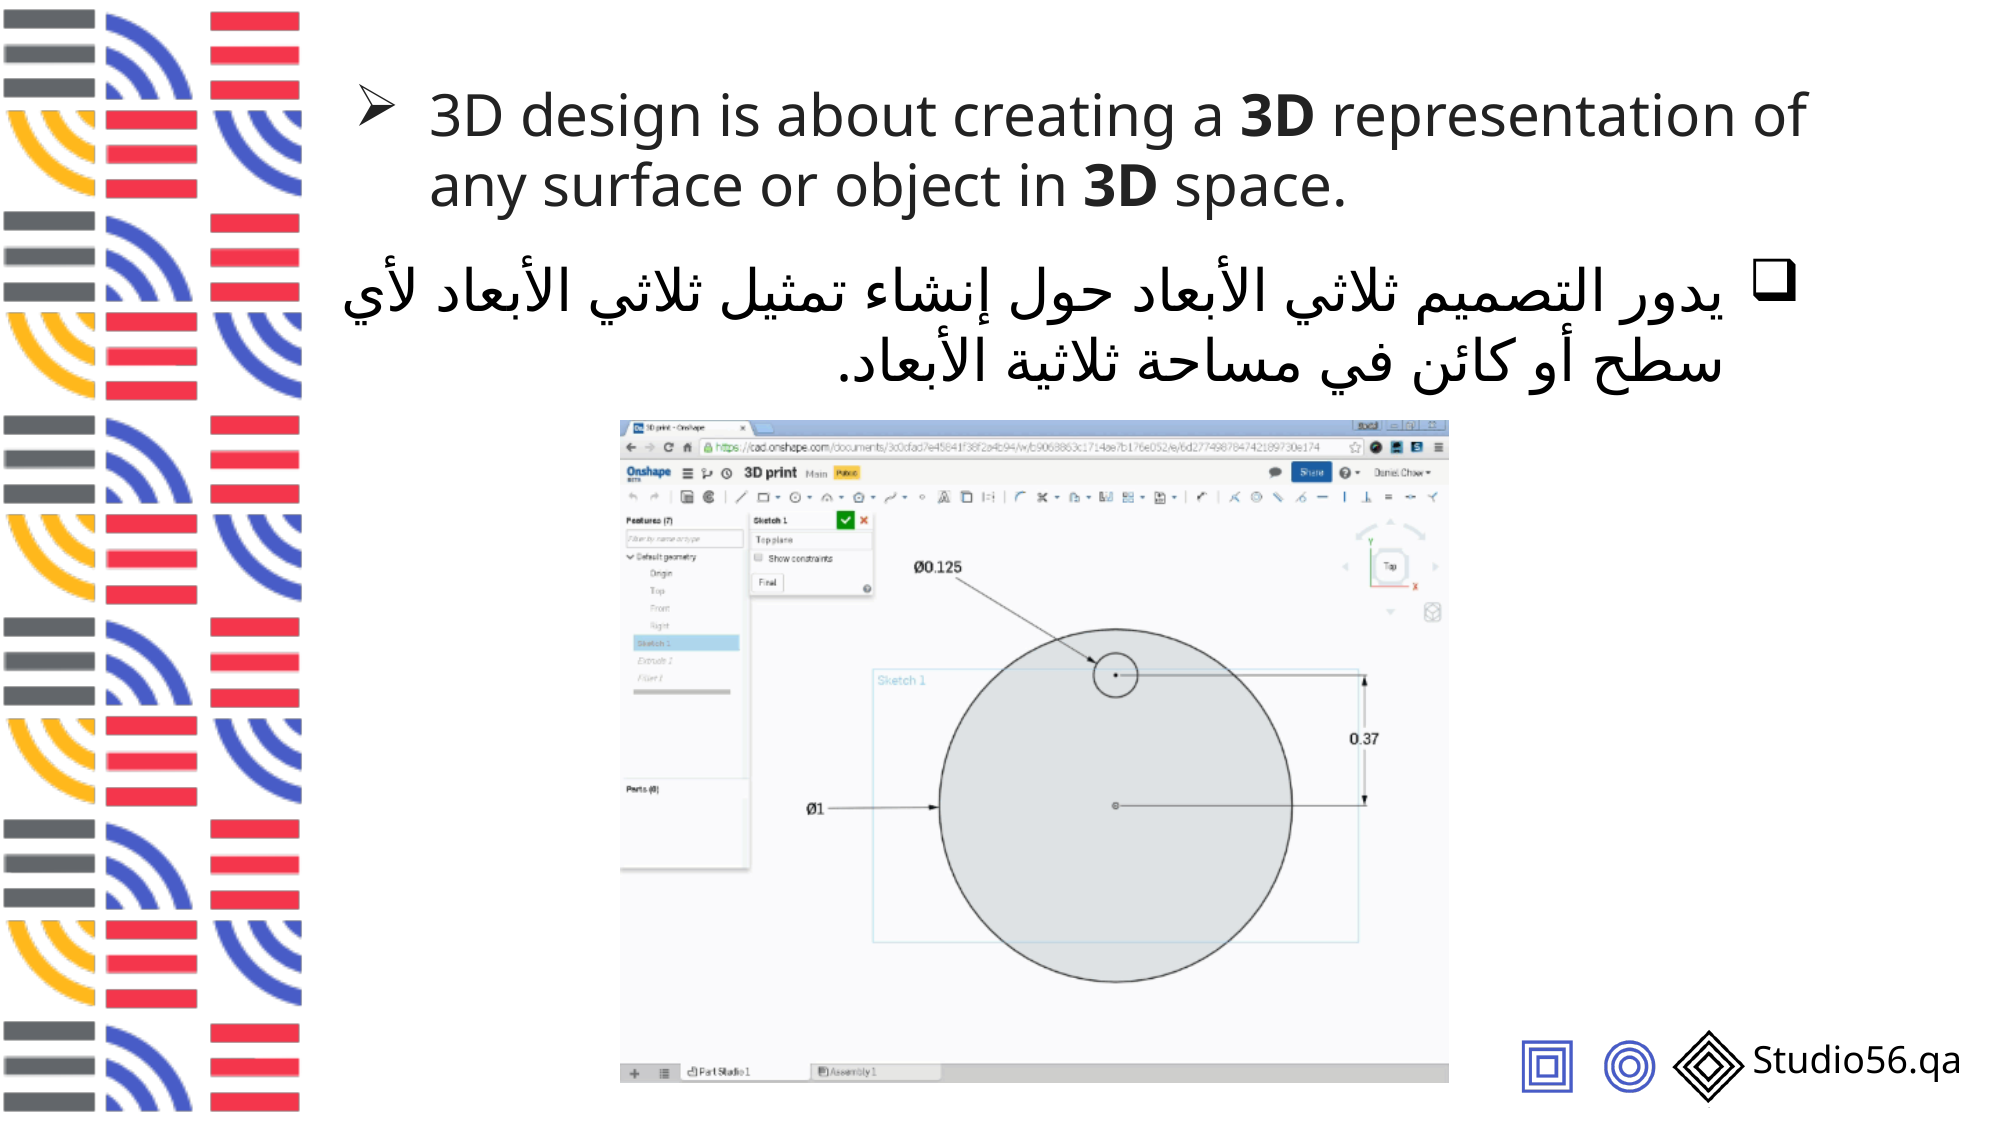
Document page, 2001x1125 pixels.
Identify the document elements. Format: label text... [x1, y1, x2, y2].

text_box يدور التصميم ثلاثي الأبعاد حول إنشاء تمثيل ثلاثي الأبعاد لأي سطح أو كائن في مساحة ثلاثية الأبعاد. [305, 245, 1816, 401]
picture [620, 420, 1449, 1083]
picture [0, 0, 305, 1117]
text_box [1517, 1029, 1750, 1108]
text_box 3D design is about creating a 3D representation of any surface or object in 3D space. [339, 70, 1870, 226]
text_box Studio56.qa [1750, 1029, 1978, 1089]
